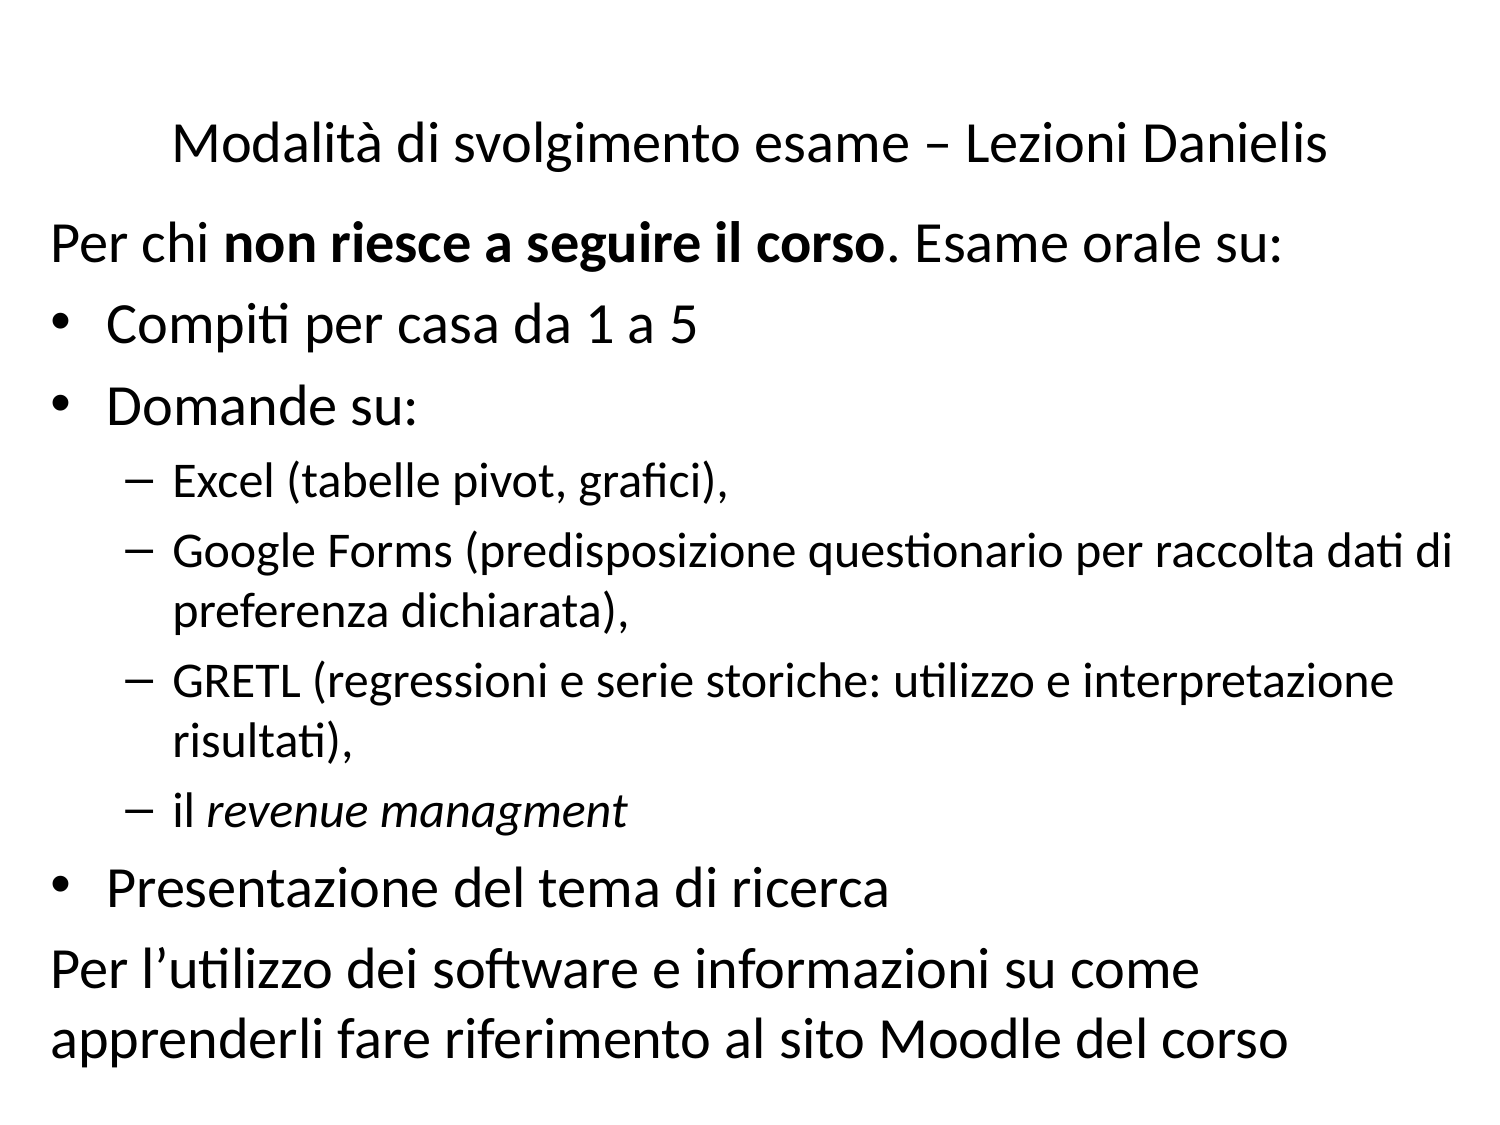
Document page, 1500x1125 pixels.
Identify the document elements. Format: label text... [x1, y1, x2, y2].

list Per chi non riesce a seguire il corso. Esame orale su: Compiti per casa da 1 a 5 Domande su: Excel (tabelle pivot, grafici), Google Forms (predisposizione questionario per raccolta dati di preferenza dichiarata), GRETL (regressioni e serie storiche: utilizzo e interpretazione risultati), il revenue managment Presentazione del tema di ricerca Per l’utilizzo dei software e informazioni su come apprenderli fare riferimento al sito Moodle del corso [35, 196, 1500, 939]
title Modalità di svolgimento esame – Lezioni Danielis [75, 45, 1425, 196]
